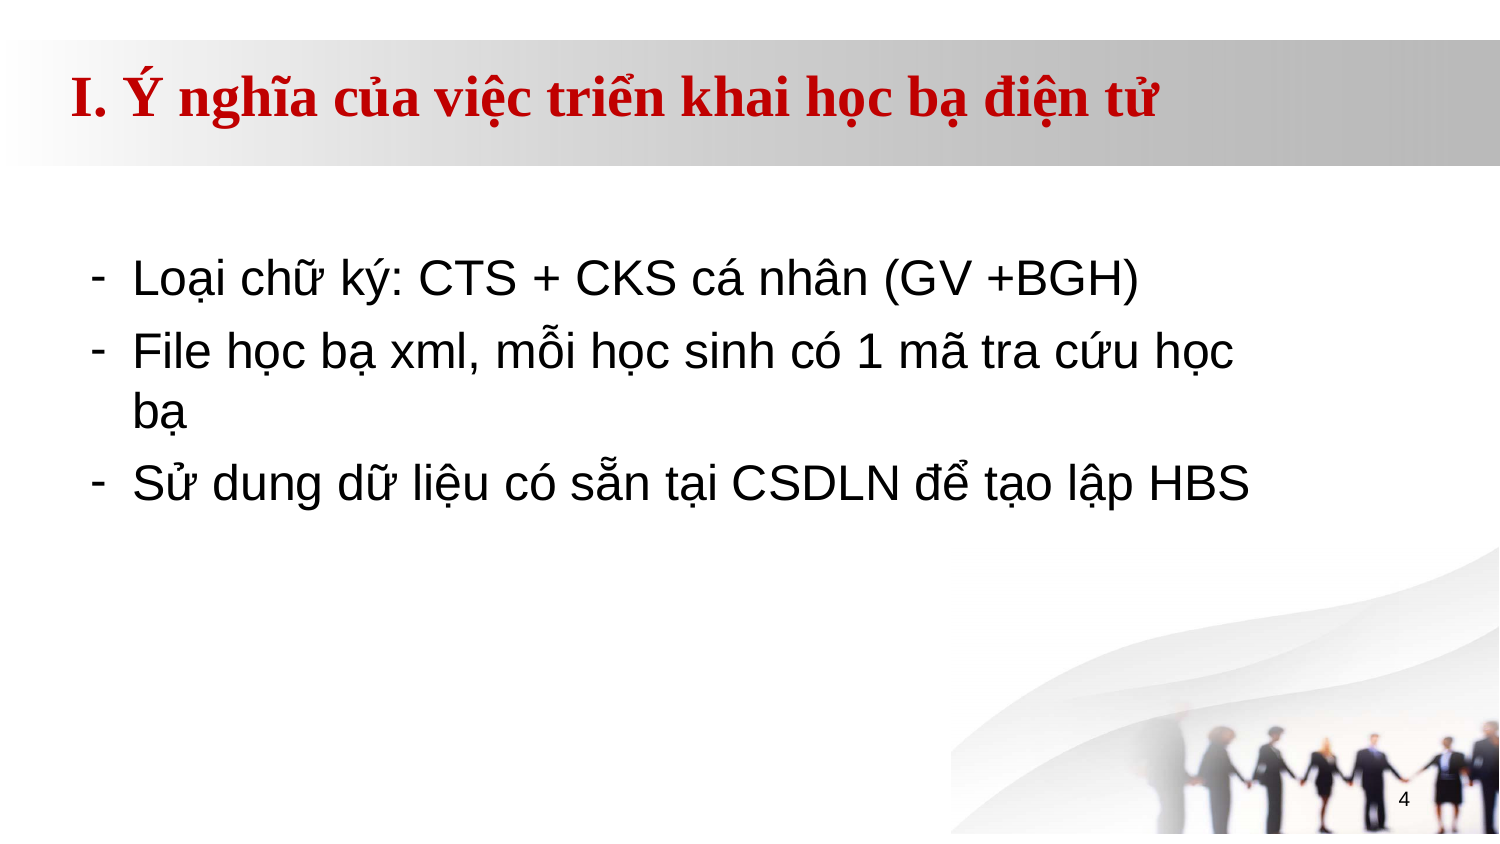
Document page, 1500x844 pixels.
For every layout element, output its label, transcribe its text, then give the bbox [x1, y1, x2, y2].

list Loại chữ ký: CTS + CKS cá nhân (GV +BGH) File học bạ xml, mỗi học sinh có 1 mã tra cứu học bạ Sử dung dữ liệu có sẵn tại CSDLN để tạo lập HBS [75, 230, 1303, 750]
text_box ‹#› [1074, 768, 1425, 827]
title I. Ý nghĩa của việc triển khai học bạ điện tử [55, 25, 1303, 143]
picture [951, 546, 1499, 834]
